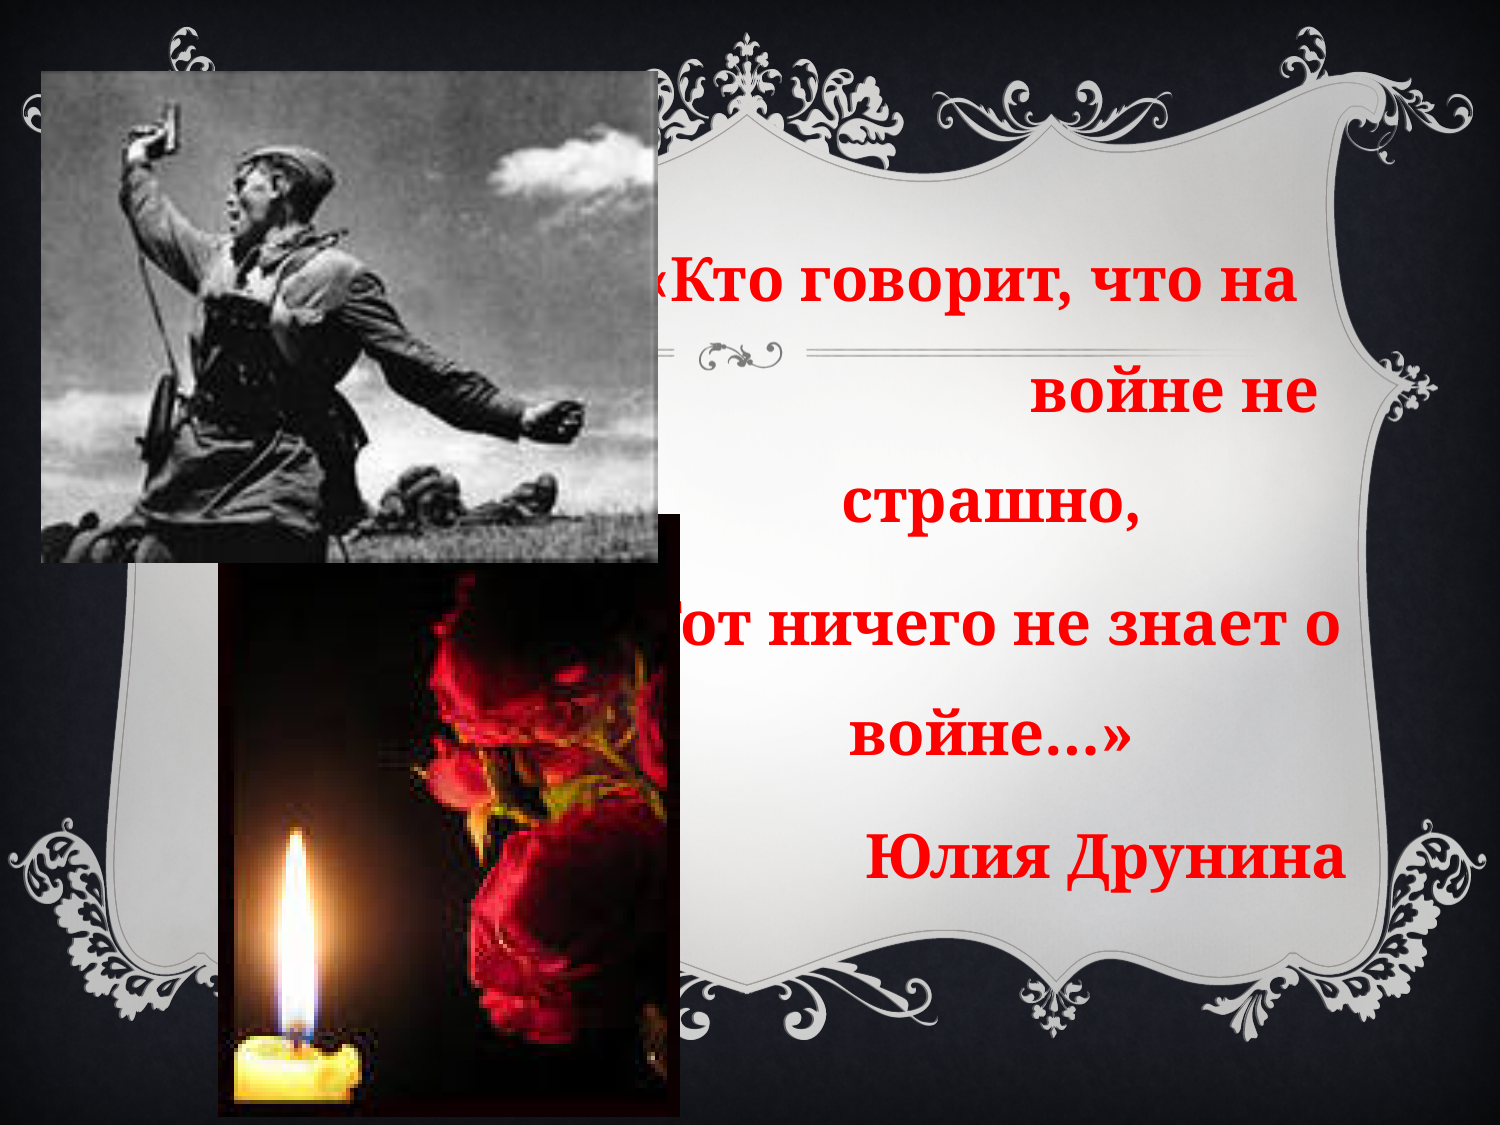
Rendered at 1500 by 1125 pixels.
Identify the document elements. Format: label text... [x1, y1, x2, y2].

list «Кто говорит, что на войне не страшно, Тот ничего не знает о войне…» Юлия Друнина [658, 196, 1365, 905]
picture [0, 0, 1500, 1125]
